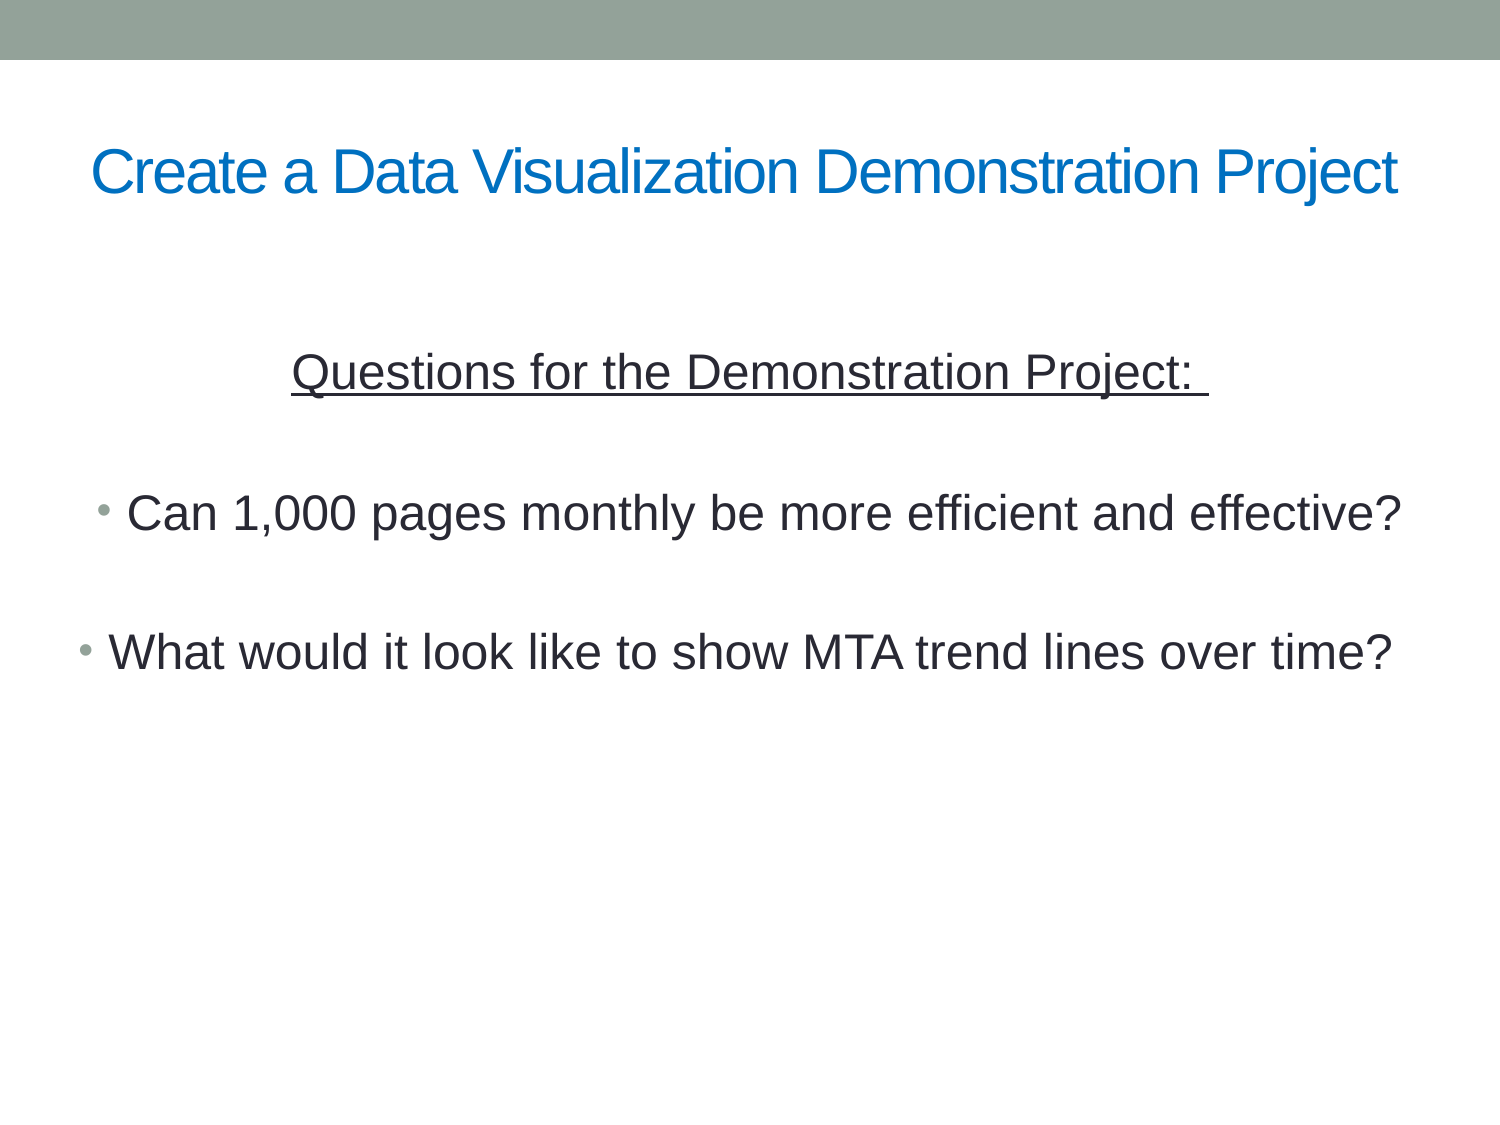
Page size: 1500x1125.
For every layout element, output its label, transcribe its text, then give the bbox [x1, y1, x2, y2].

title Create a Data Visualization Demonstration Project [75, 87, 1425, 250]
list Questions for the Demonstration Project: Can 1,000 pages monthly be more efficient and effective? What would it look like to show MTA trend lines over time? [37, 262, 1463, 1063]
